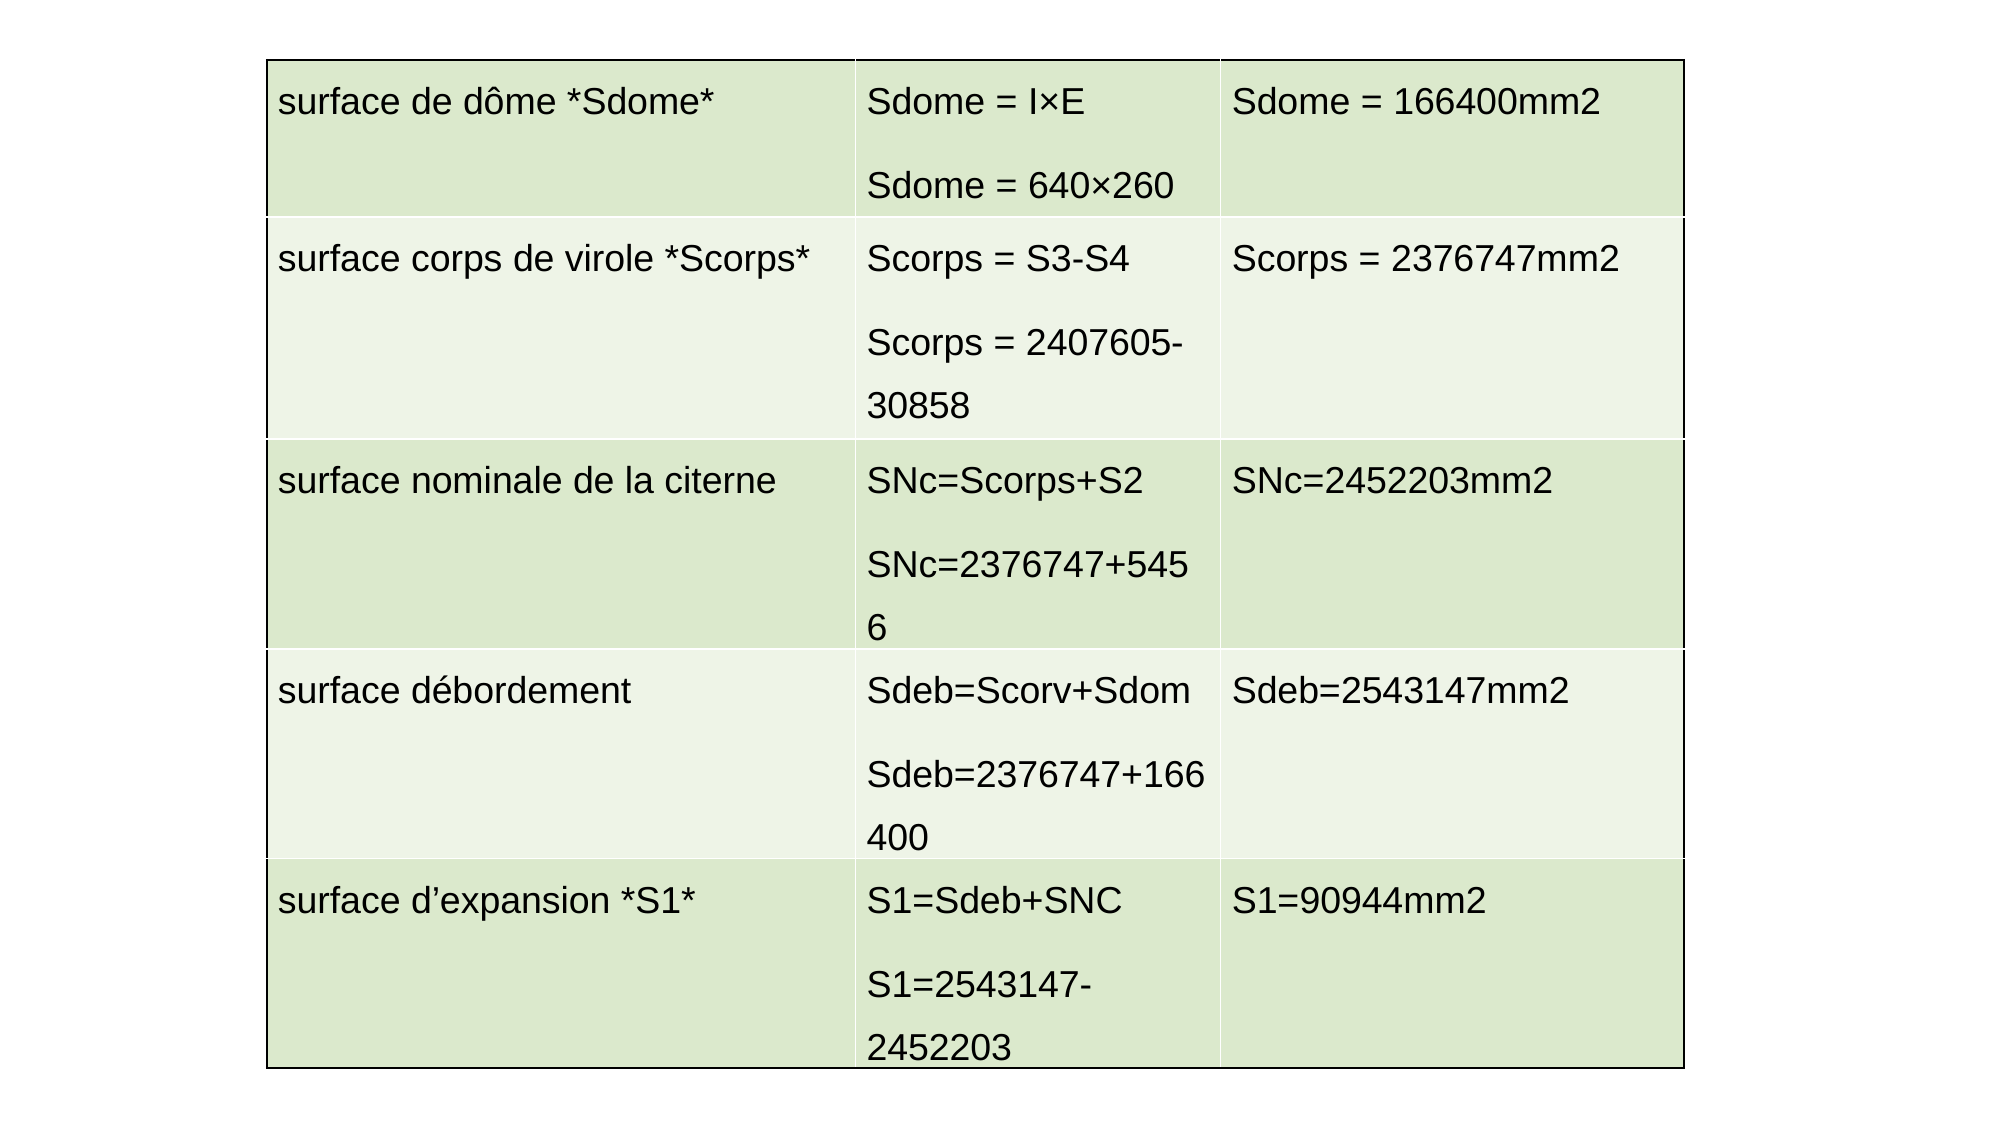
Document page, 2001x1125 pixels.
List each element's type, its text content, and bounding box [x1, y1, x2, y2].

table_cell surface d’expansion *S1* [268, 859, 855, 1067]
table_cell S1=90944mm2 [1221, 859, 1683, 1067]
table_cell Sdeb=2543147mm2 [1221, 650, 1683, 858]
table_header Sdome = 166400mm2 [1221, 61, 1683, 216]
table_cell surface nominale de la citerne [268, 440, 855, 648]
table_cell Sdeb=Scorv+Sdom Sdeb=2376747+166400 [856, 650, 1220, 858]
table_cell surface corps de virole *Scorps* [268, 218, 855, 438]
table_header surface de dôme *Sdome* [268, 61, 855, 216]
table_cell SNc=Scorps+S2 SNc=2376747+5456 [856, 440, 1220, 648]
table_cell S1=Sdeb+SNC S1=2543147-2452203 [856, 859, 1220, 1067]
table_cell Scorps = 2376747mm2 [1221, 218, 1683, 438]
table_cell surface débordement [268, 650, 855, 858]
table_header Sdome = I×E Sdome = 640×260 [856, 61, 1220, 216]
table_cell Scorps = S3-S4 Scorps = 2407605-30858 [856, 218, 1220, 438]
table_cell SNc=2452203mm2 [1221, 440, 1683, 648]
